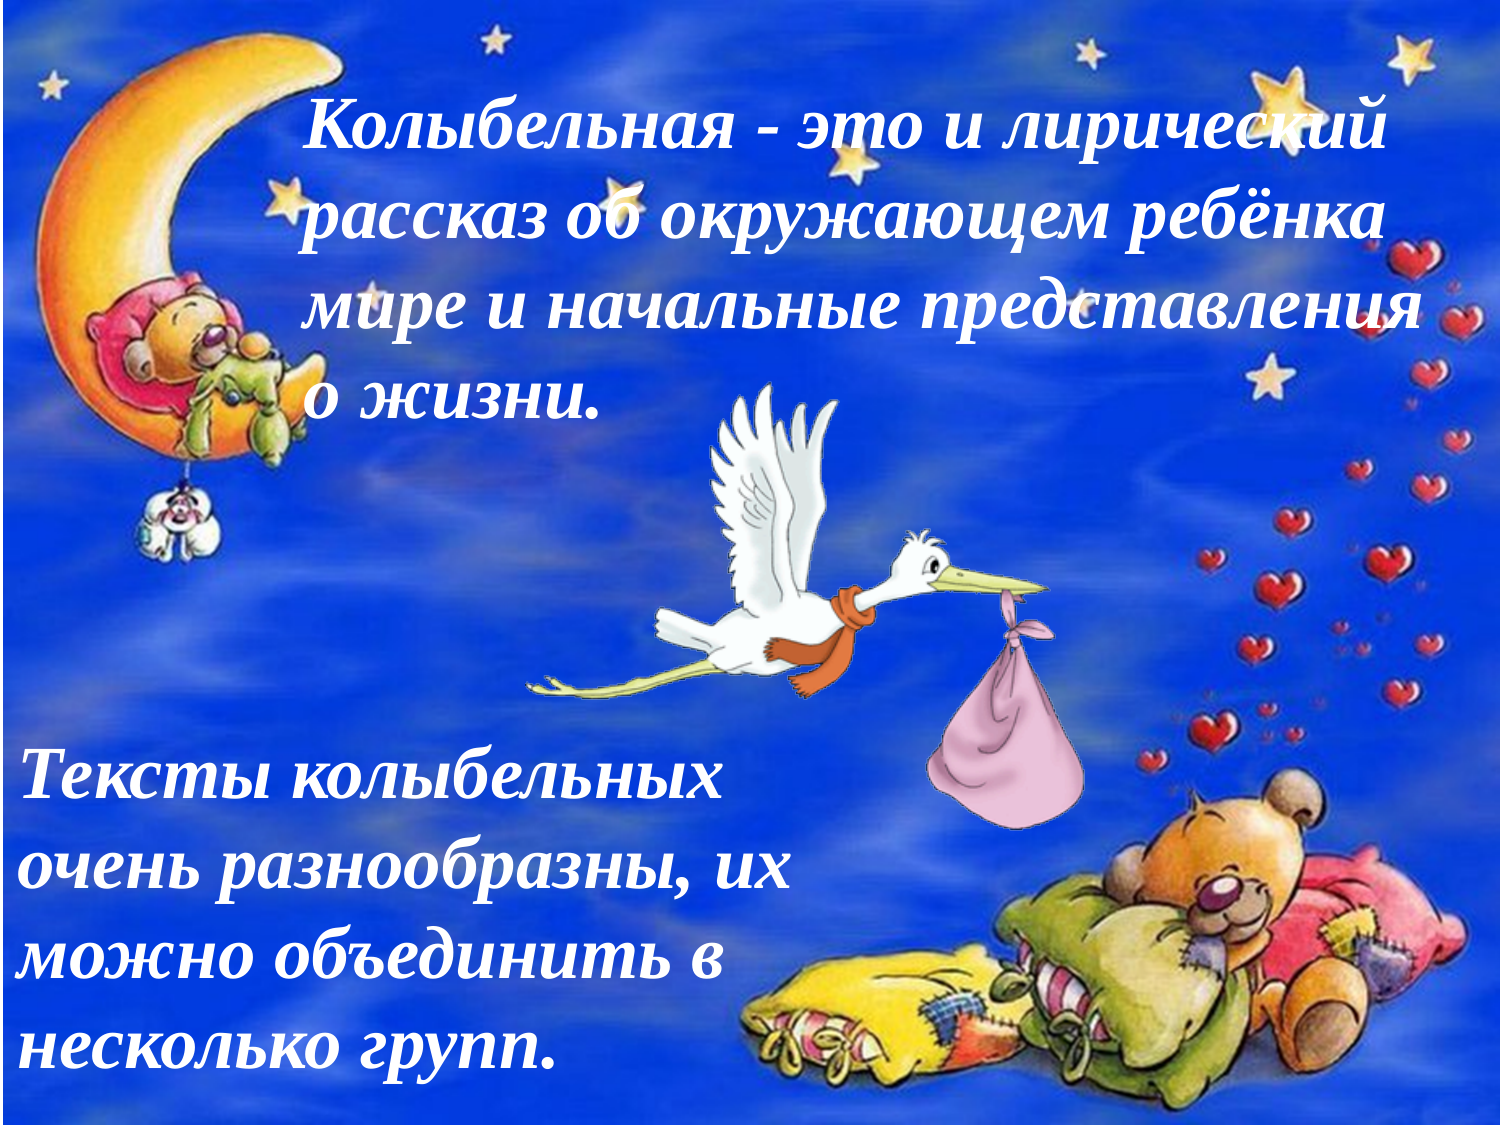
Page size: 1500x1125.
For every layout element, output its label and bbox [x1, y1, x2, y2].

list [2, 0, 1500, 1125]
picture [525, 379, 1101, 881]
